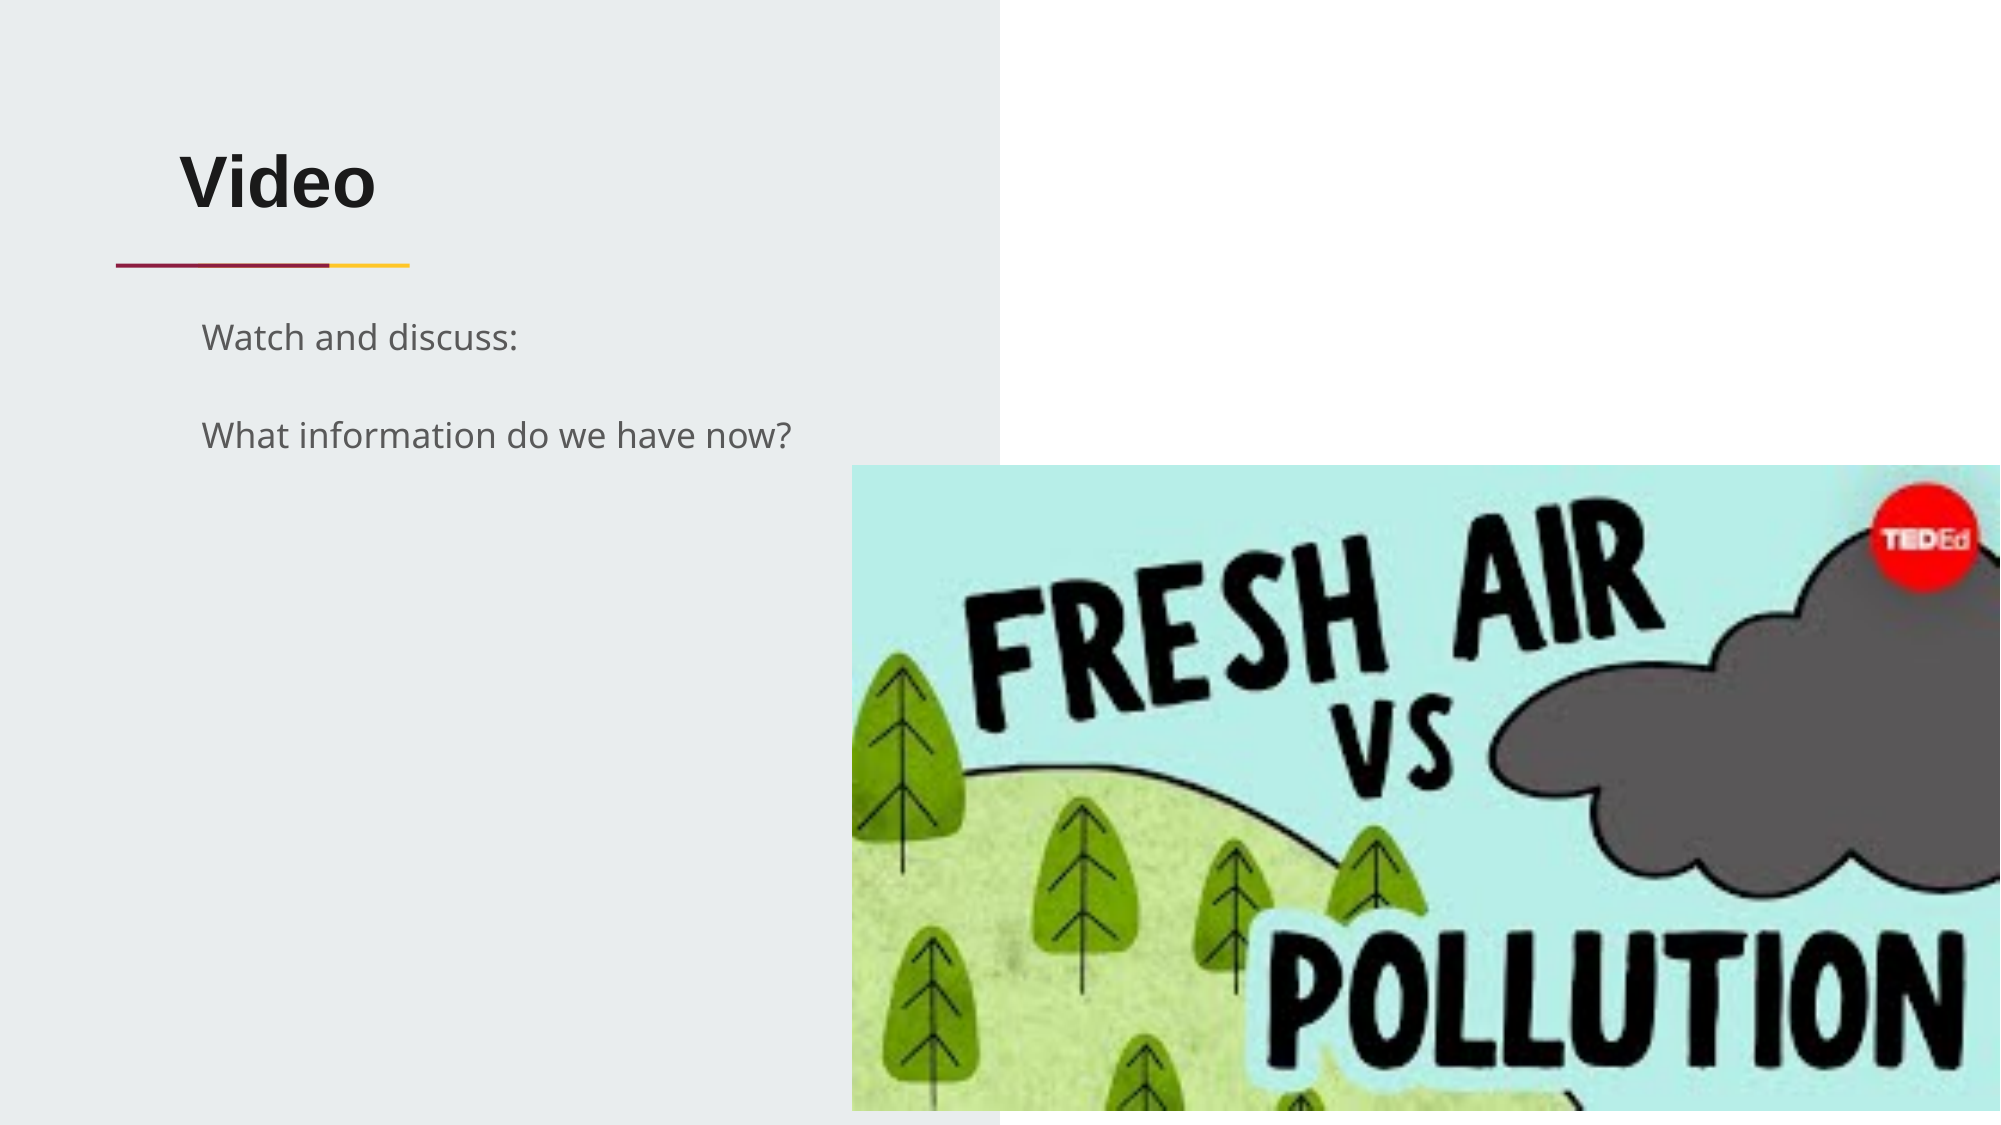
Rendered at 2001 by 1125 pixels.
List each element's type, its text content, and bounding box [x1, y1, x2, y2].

list Watch and discuss: What information do we have now? [181, 288, 920, 1057]
picture [852, 464, 2000, 1111]
title Video [159, 28, 882, 243]
